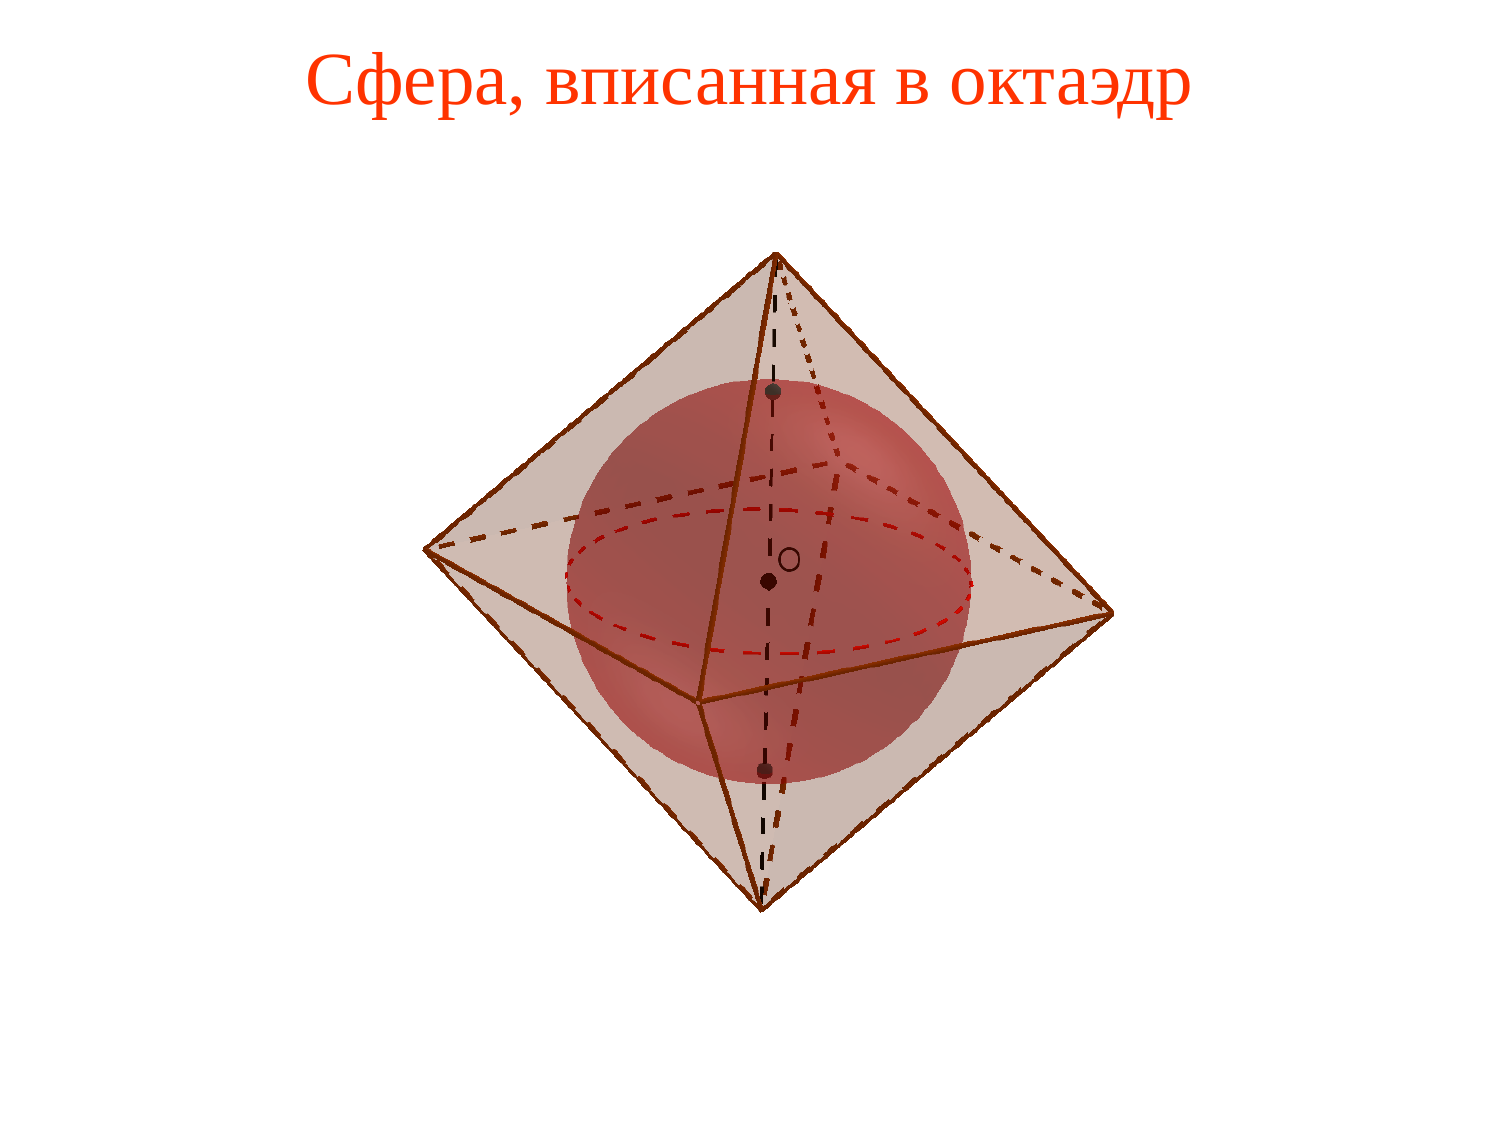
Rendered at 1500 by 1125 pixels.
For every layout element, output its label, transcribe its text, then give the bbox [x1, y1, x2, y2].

picture [336, 231, 1182, 941]
title Сфера, вписанная в октаэдр [112, 24, 1388, 125]
